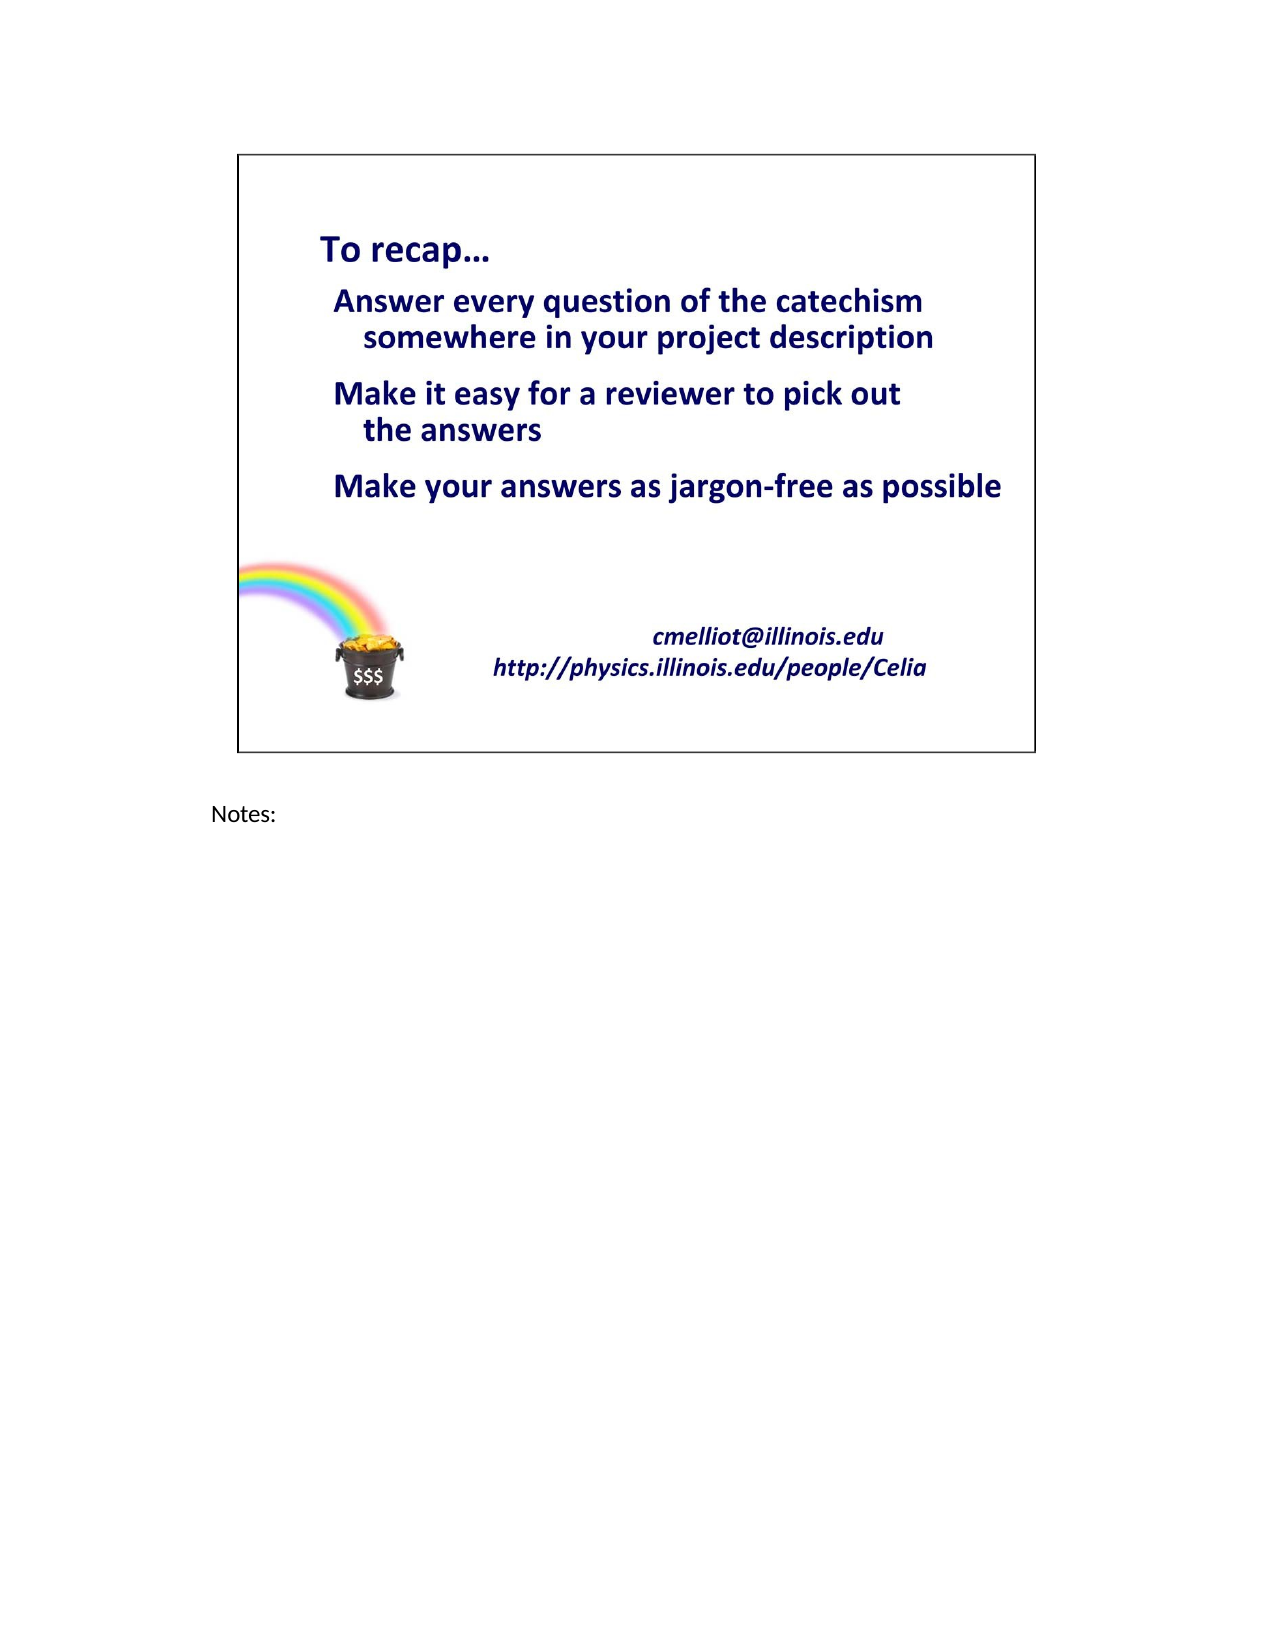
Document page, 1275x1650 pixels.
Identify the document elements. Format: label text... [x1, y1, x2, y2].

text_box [236, 153, 1037, 754]
text_box Notes: [209, 795, 280, 828]
